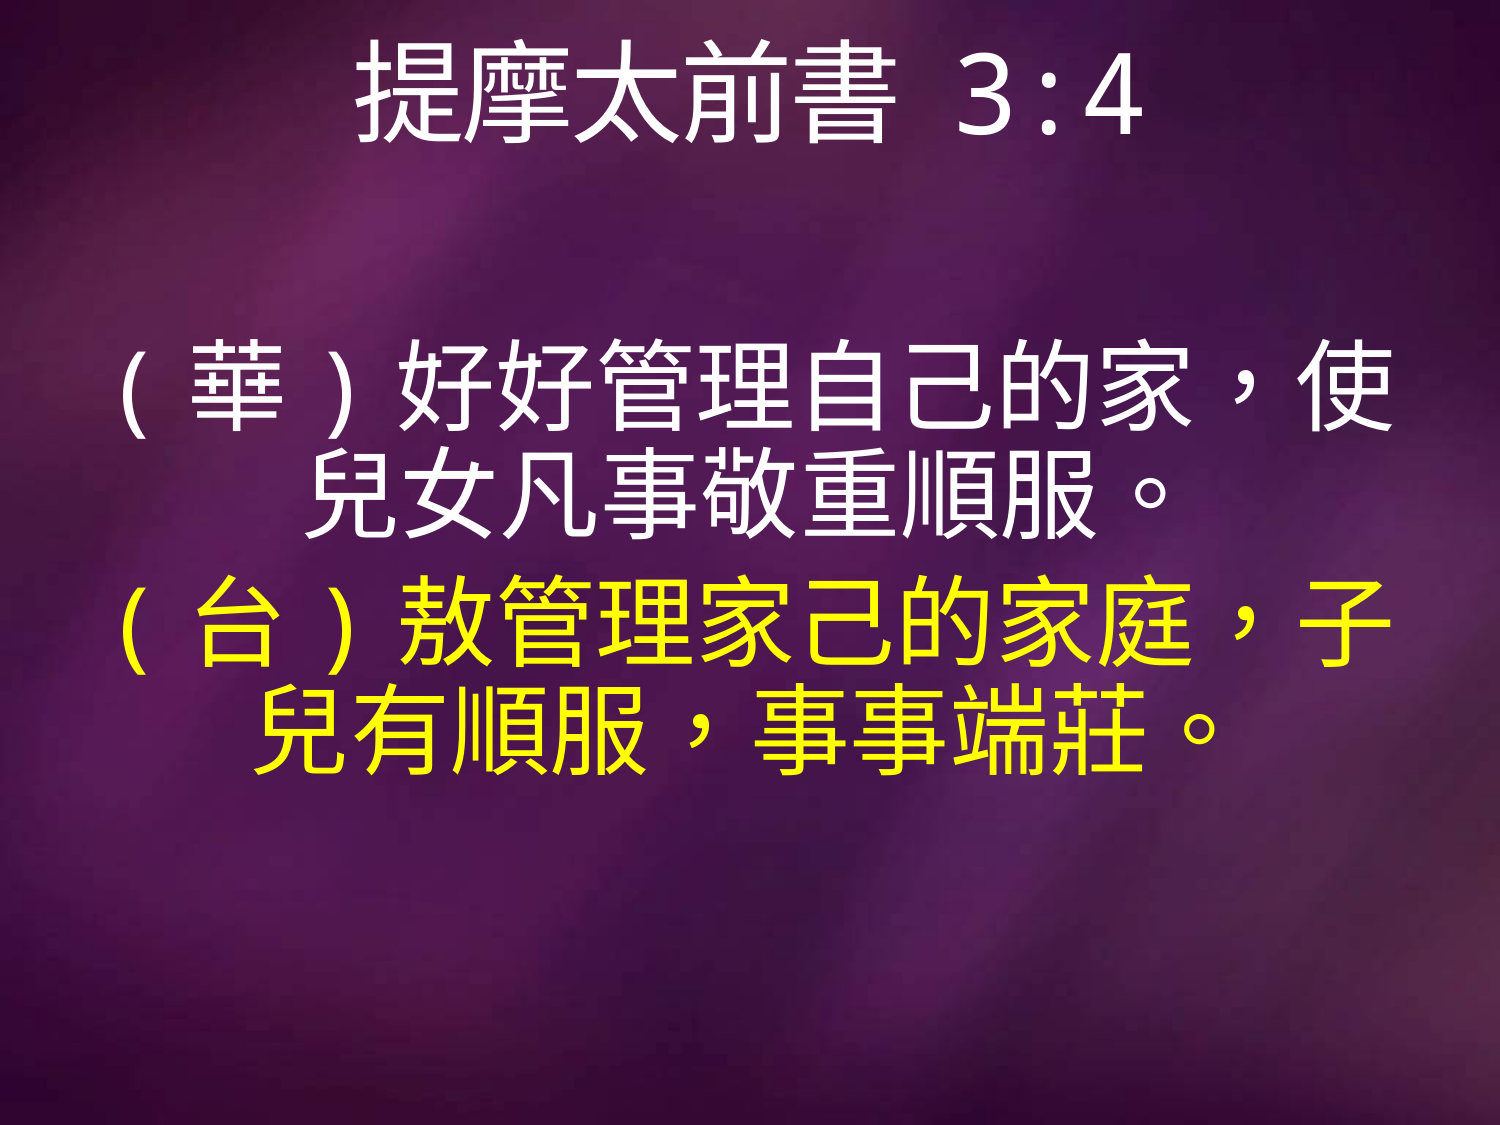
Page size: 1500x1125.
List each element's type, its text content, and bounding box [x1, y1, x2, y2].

list (華)好好管理自己的家，使兒女凡事敬重順服。 (台)敖管理家己的家庭，子兒有順服，事事端莊。 [62, 337, 1438, 798]
picture [0, 0, 1500, 1125]
title 提摩太前書 3:4 [62, 37, 1438, 161]
